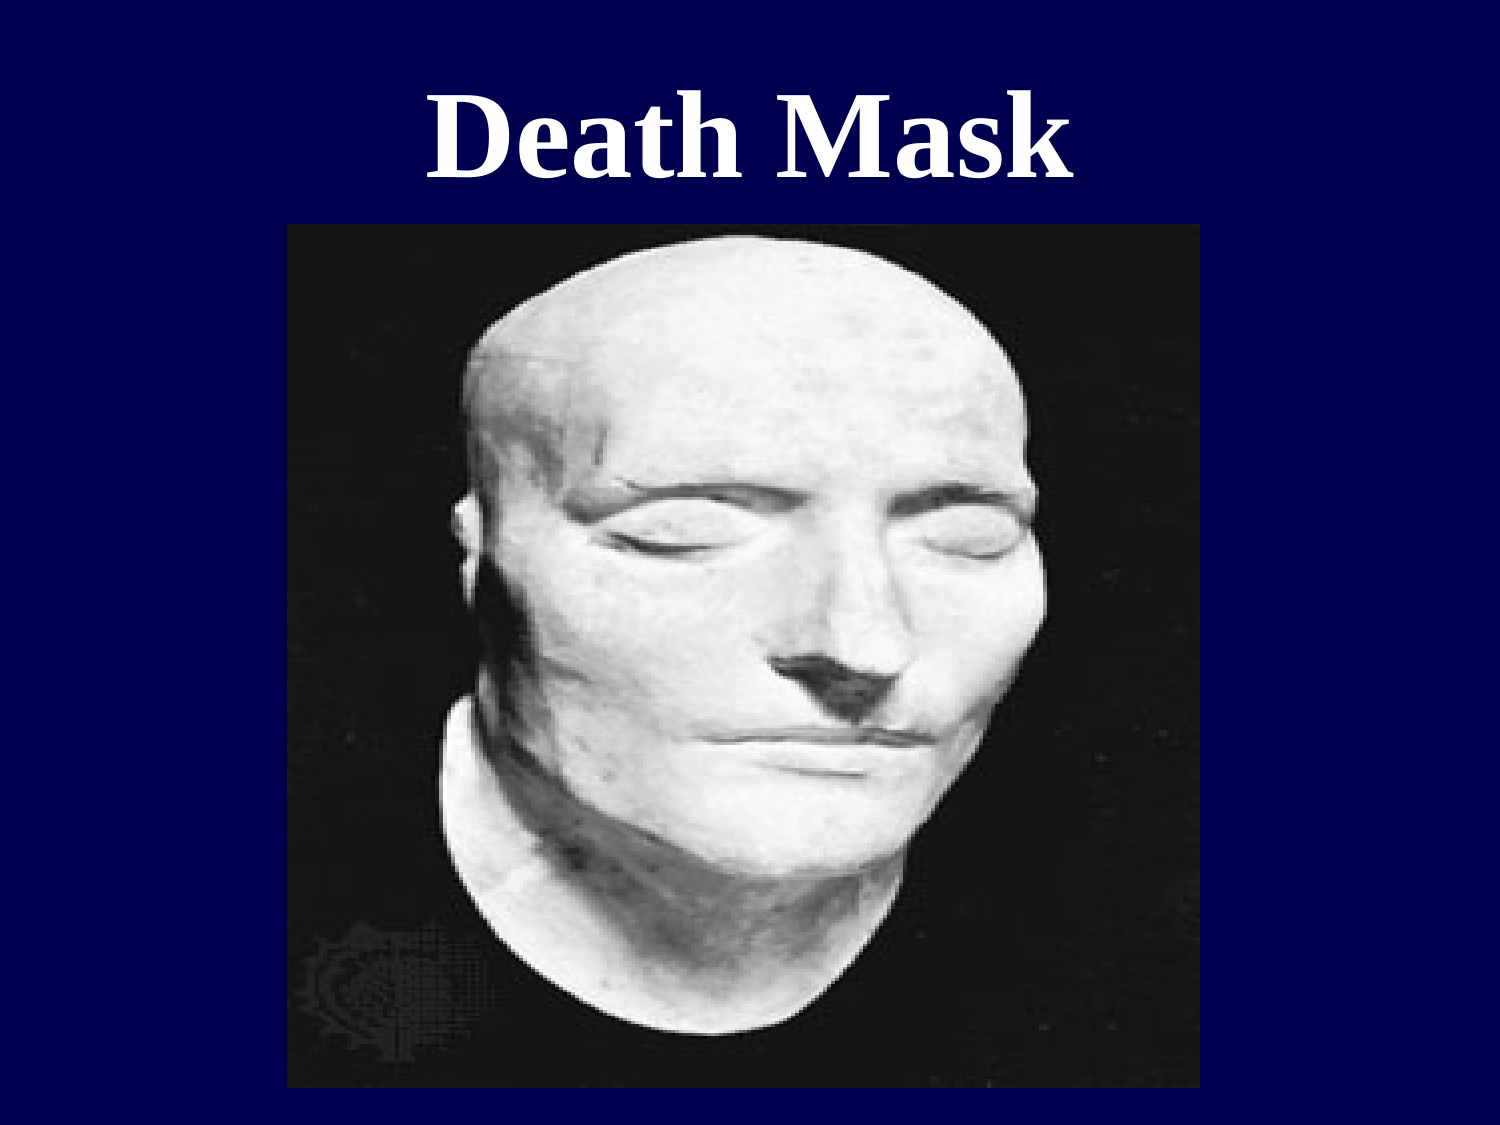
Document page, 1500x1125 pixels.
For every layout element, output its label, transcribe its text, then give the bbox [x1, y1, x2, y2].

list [287, 224, 1200, 1088]
title Death Mask [75, 45, 1425, 233]
